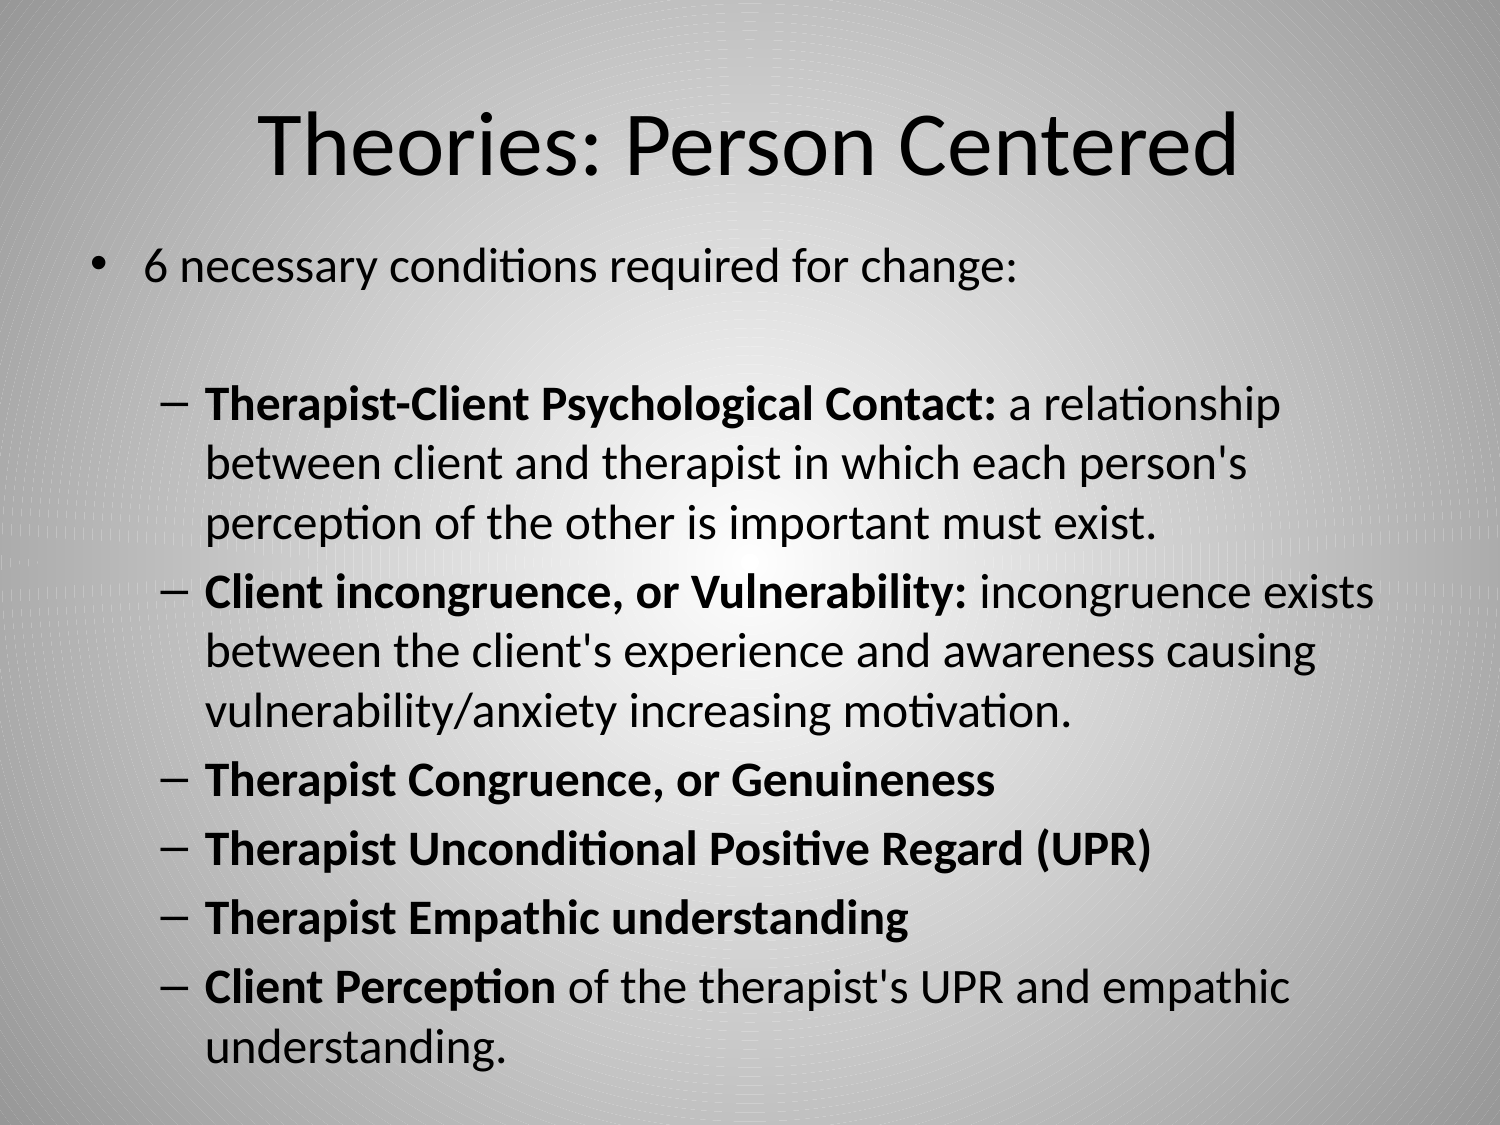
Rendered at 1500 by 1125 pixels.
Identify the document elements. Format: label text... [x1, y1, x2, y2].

list 6 necessary conditions required for change: Therapist-Client Psychological Contact: a relationship between client and therapist in which each person's perception of the other is important must exist. Client incongruence, or Vulnerability: incongruence exists between the client's experience and awareness causing vulnerability/anxiety increasing motivation. Therapist Congruence, or Genuineness Therapist Unconditional Positive Regard (UPR) Therapist Empathic understanding Client Perception of the therapist's UPR and empathic understanding. [75, 224, 1425, 1100]
title Theories: Person Centered [75, 45, 1425, 224]
